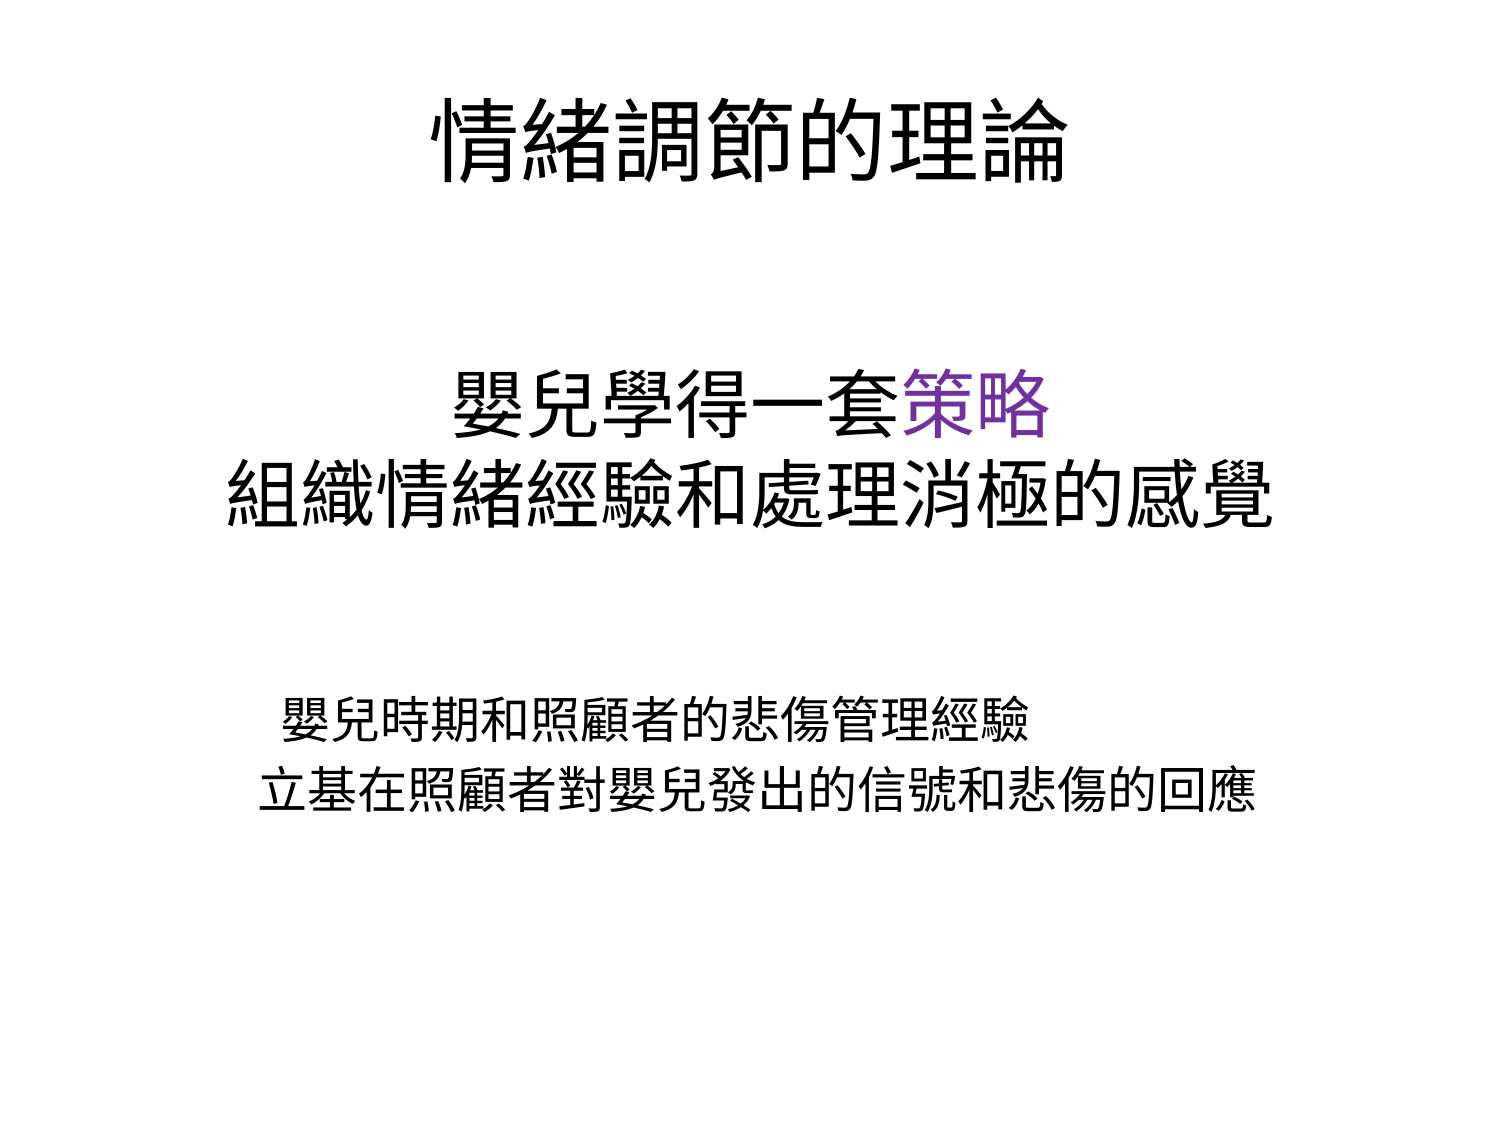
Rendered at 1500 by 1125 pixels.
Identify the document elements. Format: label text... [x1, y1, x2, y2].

list 嬰兒時期和照顧者的悲傷管理經驗 立基在照顧者對嬰兒發出的信號和悲傷的回應 [242, 680, 1343, 883]
text_box 嬰兒學得一套策略 組織情緒經驗和處理消極的感覺 [206, 349, 1294, 545]
title 情緒調節的理論 [75, 45, 1425, 233]
